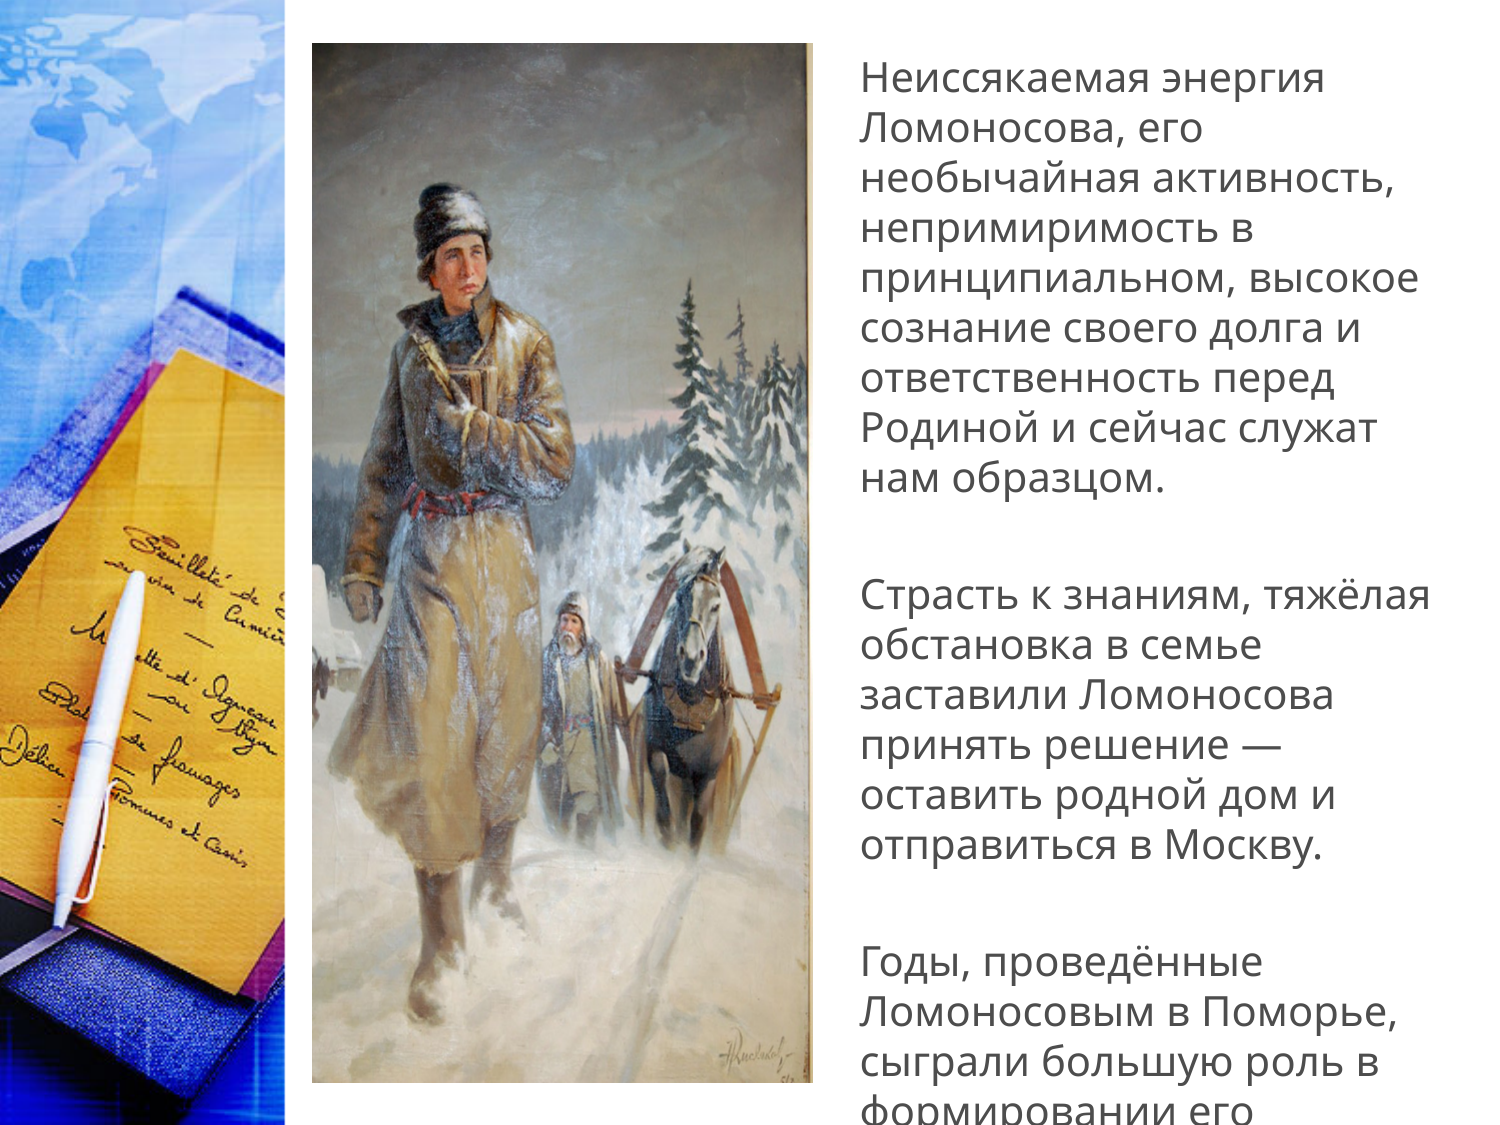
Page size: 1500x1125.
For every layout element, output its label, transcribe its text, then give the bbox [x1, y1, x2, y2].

picture [0, 0, 1500, 1125]
list Неиссякаемая энергия Ломоносова, его необычайная активность, непримиримость в принципиальном, высокое сознание своего долга и ответственность перед Родиной и сейчас служат нам образцом. Страсть к знаниям, тяжёлая обстановка в семье заставили Ломоносова принять решение — оставить родной дом и отправиться в Москву. Годы, проведённые Ломоносовым в Поморье, сыграли большую роль в формировании его мировоззрения, наложили свой отпечаток на интересы и стремления юноши. [844, 43, 1447, 1059]
